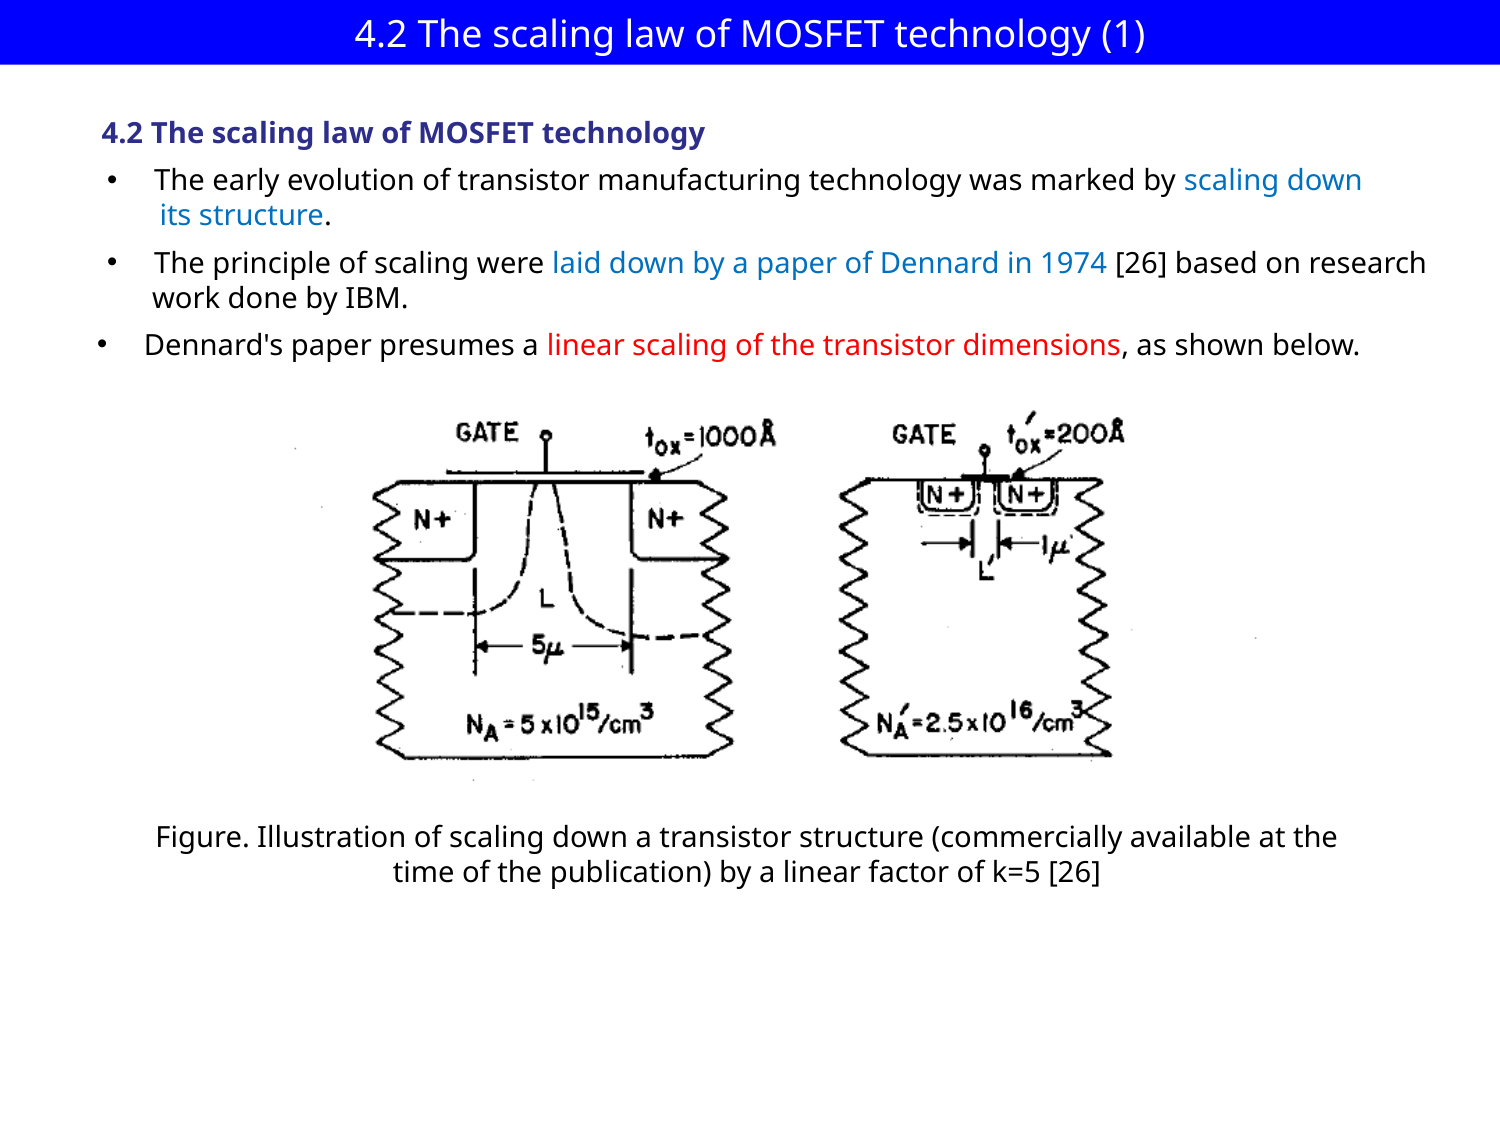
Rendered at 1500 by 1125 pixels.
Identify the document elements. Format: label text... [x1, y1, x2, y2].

text_box Dennard's paper presumes a linear scaling of the transistor dimensions, as shown below. [82, 318, 1376, 369]
picture [196, 384, 1308, 782]
text_box The early evolution of transistor manufacturing technology was marked by scaling down its structure. The principle of scaling were laid down by a paper of Dennard in 1974 [26] based on research work done by IBM. [92, 154, 1443, 322]
title 4.2 The scaling law of MOSFET technology (1) [0, 0, 1500, 65]
text_box Figure. Illustration of scaling down a transistor structure (commercially available at the time of the publication) by a linear factor of k=5 [26] [140, 810, 1354, 896]
text_box 4.2 The scaling law of MOSFET technology [86, 106, 721, 157]
